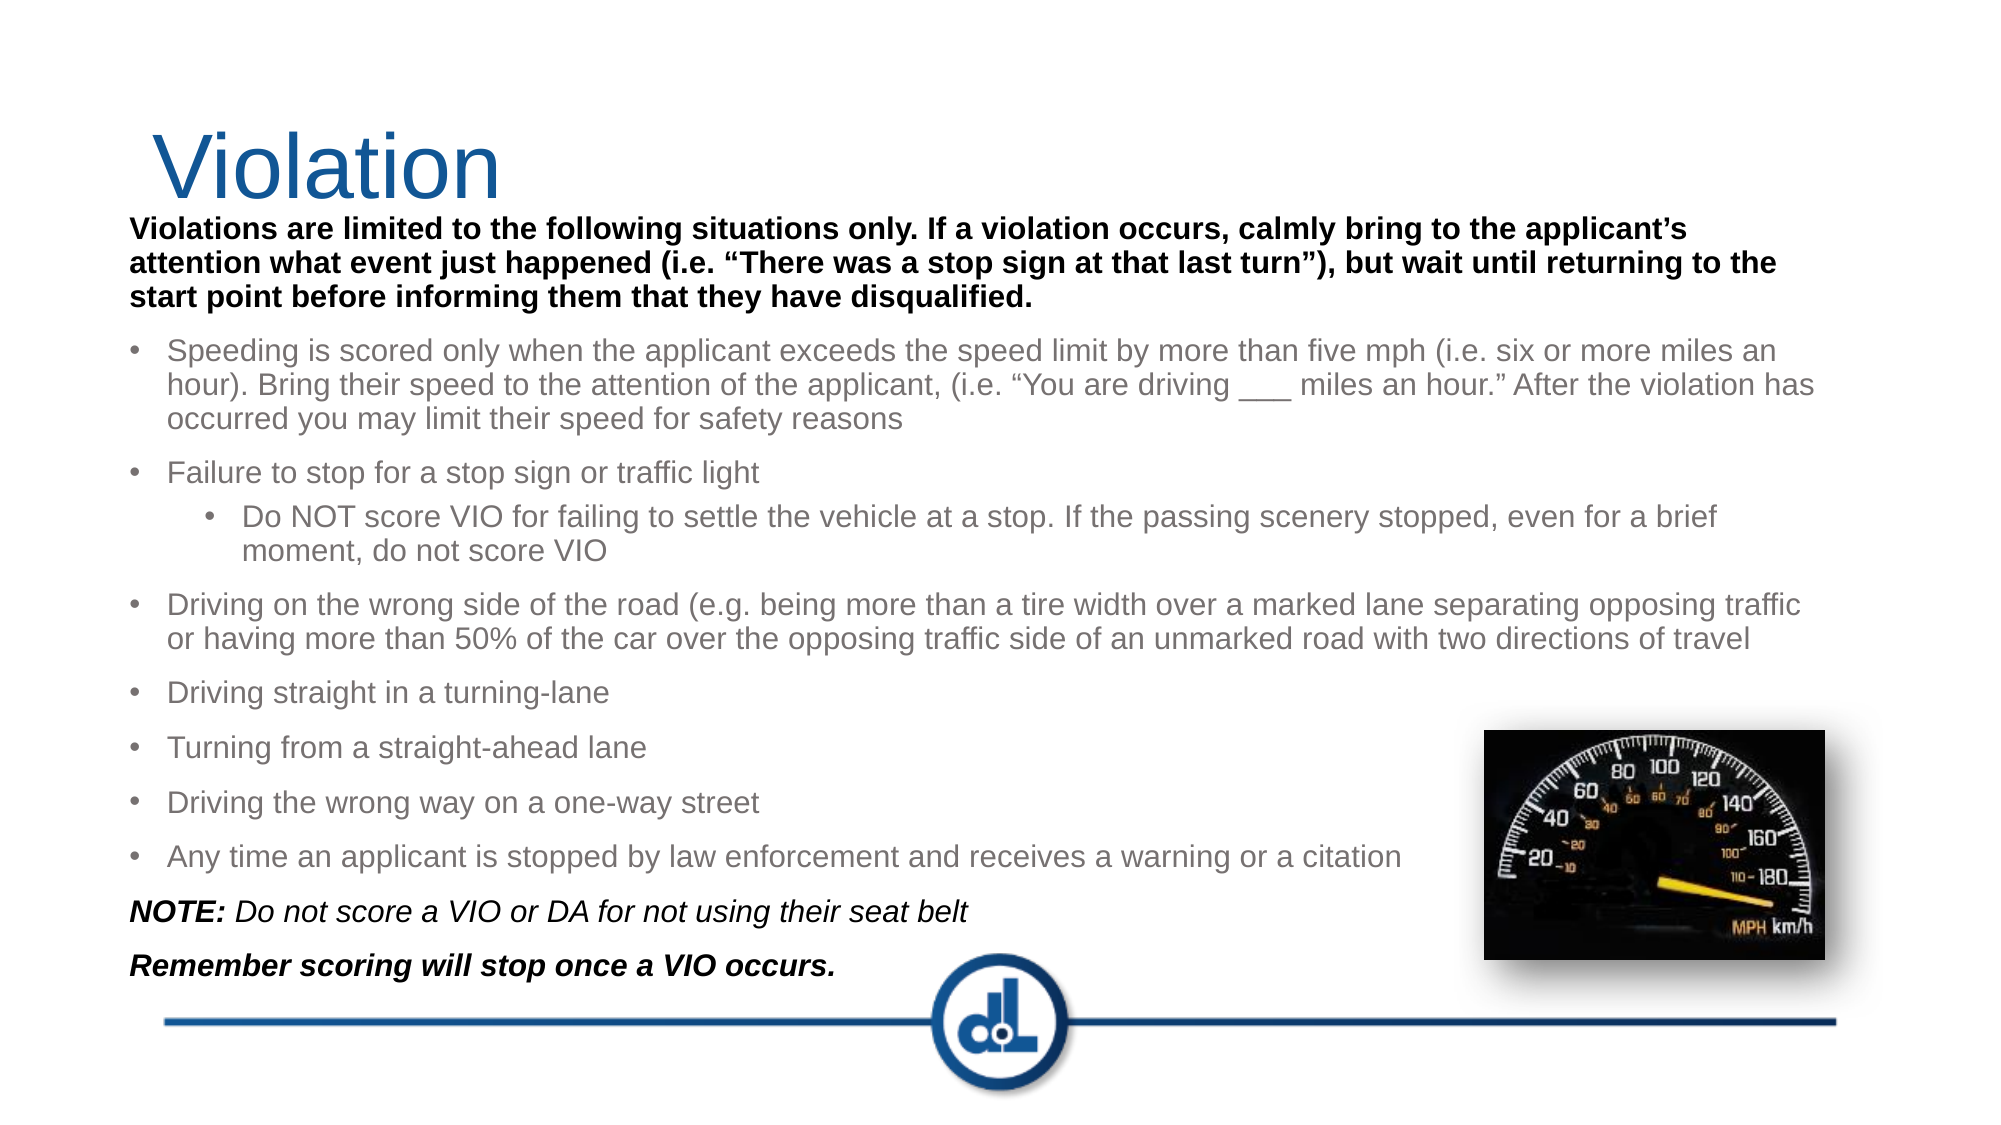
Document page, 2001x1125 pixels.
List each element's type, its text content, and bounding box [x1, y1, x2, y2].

list Violations are limited to the following situations only. If a violation occurs, calmly bring to the applicant’s attention what event just happened (i.e. “There was a stop sign at that last turn”), but wait until returning to the start point before informing them that they have disqualified. Speeding is scored only when the applicant exceeds the speed limit by more than five mph (i.e. six or more miles an hour). Bring their speed to the attention of the applicant, (i.e. “You are driving ___ miles an hour.” After the violation has occurred you may limit their speed for safety reasons Failure to stop for a stop sign or traffic light Do NOT score VIO for failing to settle the vehicle at a stop. If the passing scenery stopped, even for a brief moment, do not score VIO Driving on the wrong side of the road (e.g. being more than a tire width over a marked lane separating opposing traffic or having more than 50% of the car over the opposing traffic side of an unmarked road with two directions of travel Driving straight in a turning-lane Turning from a straight-ahead lane Driving the wrong way on a one-way street Any time an applicant is stopped by law enforcement and receives a warning or a citation NOTE: Do not score a VIO or DA for not using their seat belt Remember scoring will stop once a VIO occurs. [114, 205, 1840, 920]
picture [137, 730, 1863, 1107]
title Violation [137, 59, 1863, 278]
